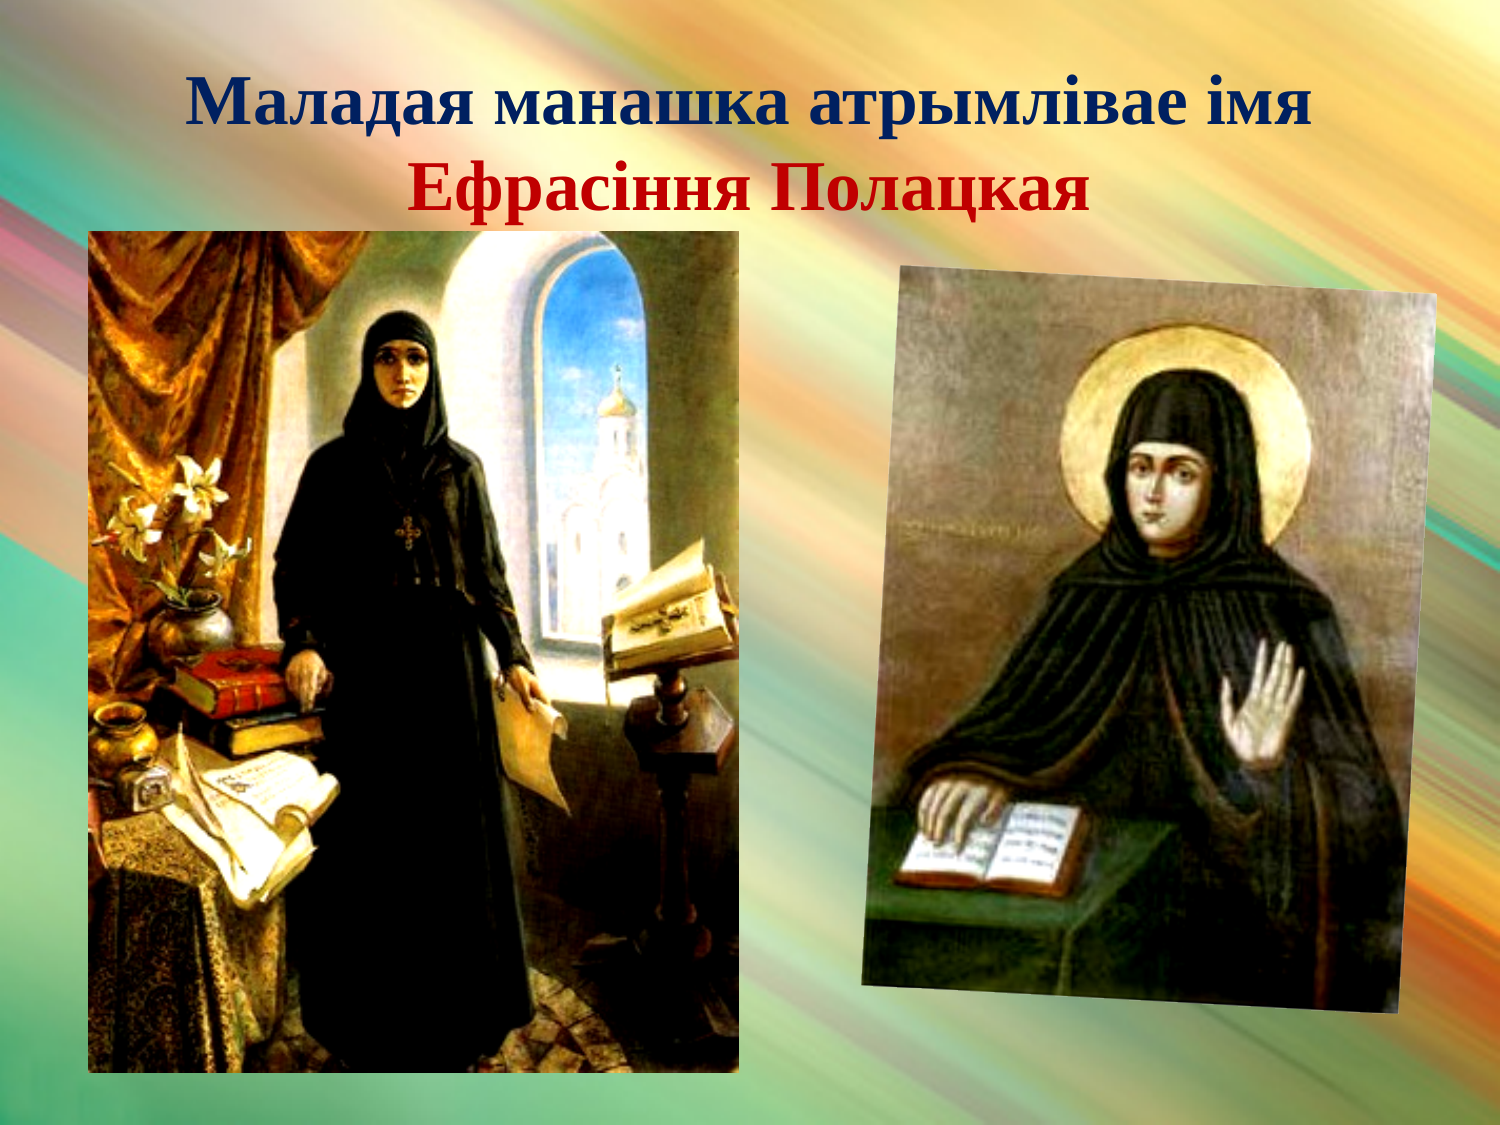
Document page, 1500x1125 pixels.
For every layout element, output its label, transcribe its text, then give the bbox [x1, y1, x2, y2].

picture [0, 0, 1500, 1125]
title Маладая манашка атрымлівае імя Ефрасіння Полацкая [75, 45, 1425, 233]
